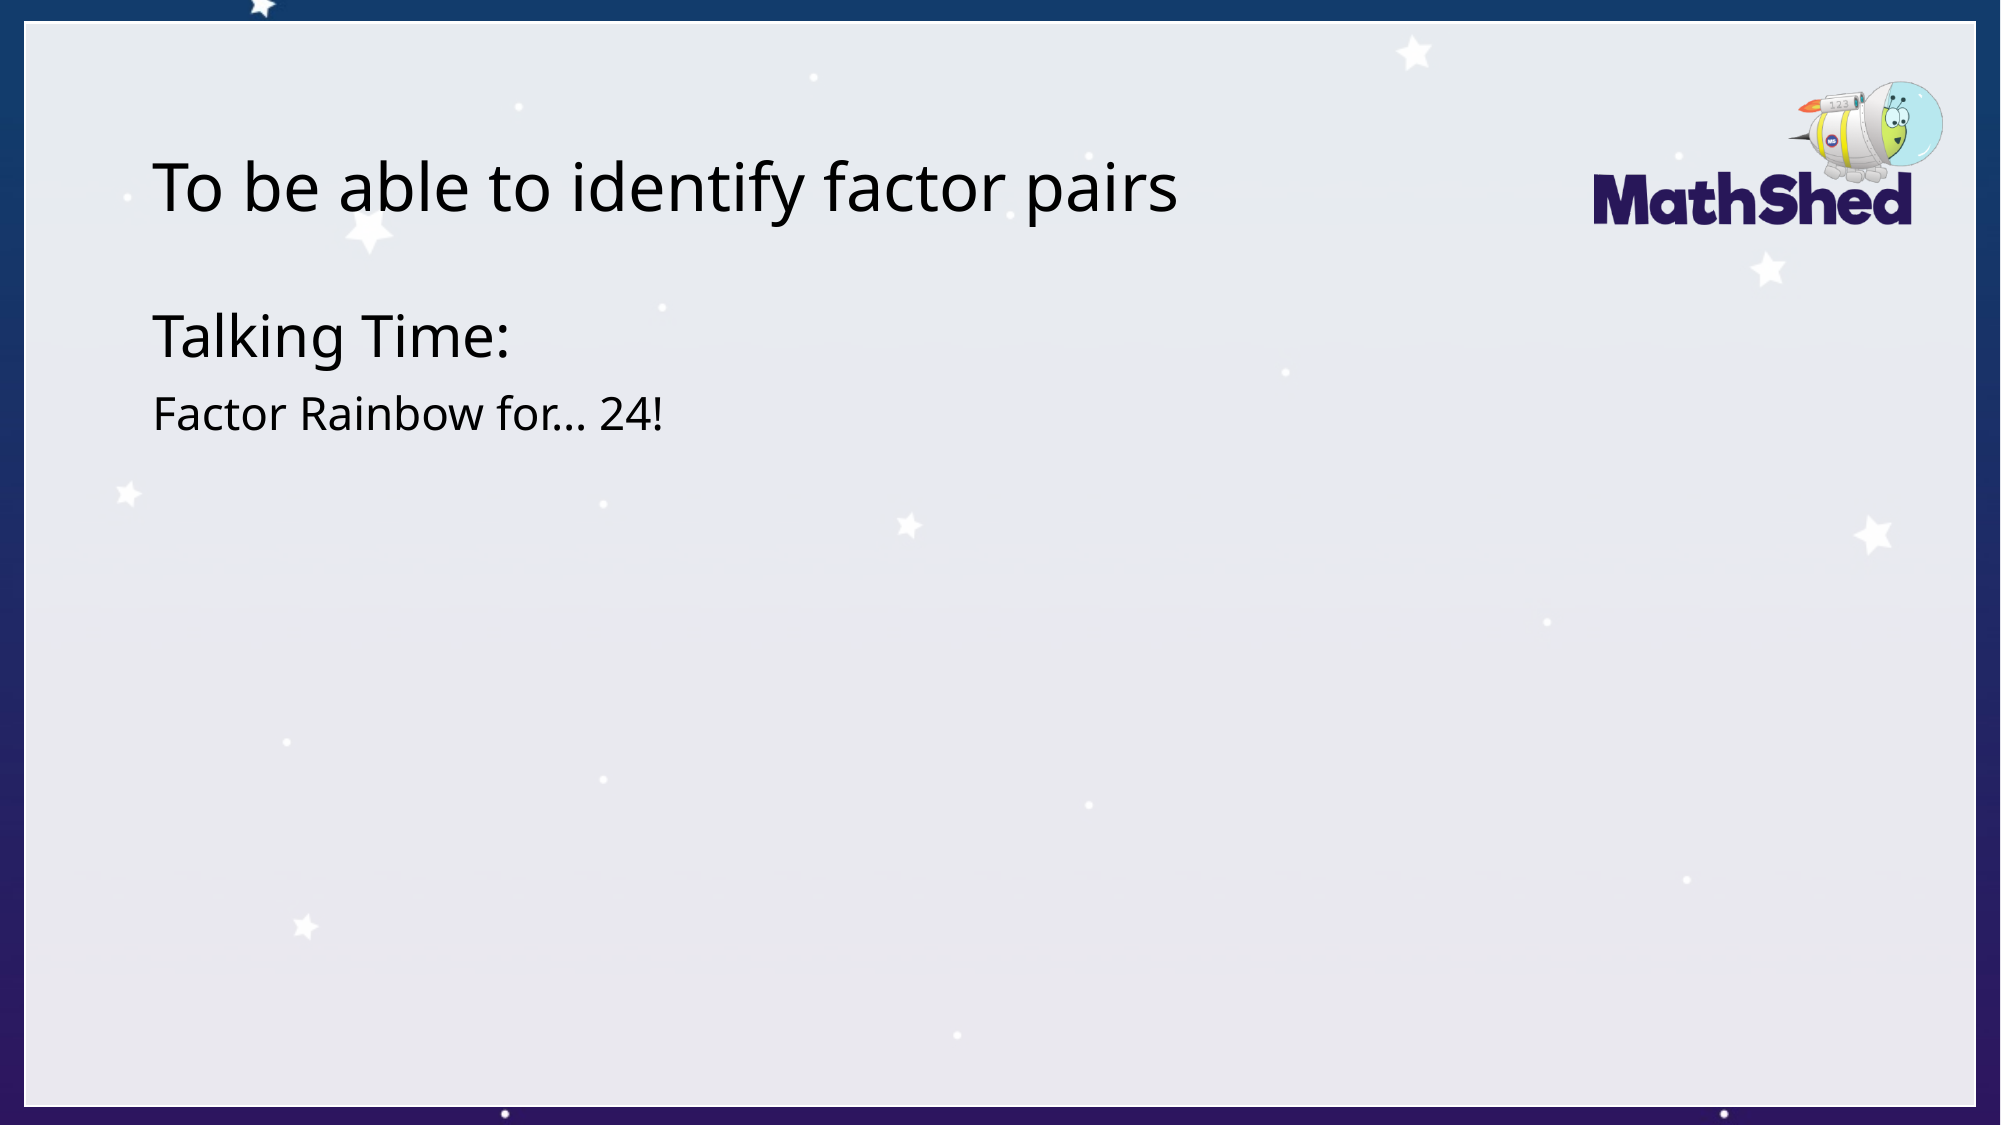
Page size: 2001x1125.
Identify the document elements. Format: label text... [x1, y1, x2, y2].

picture [0, 0, 2001, 1125]
title To be able to identify factor pairs [137, 81, 1578, 299]
list Talking Time: Factor Rainbow for… 24! [137, 299, 1863, 1014]
